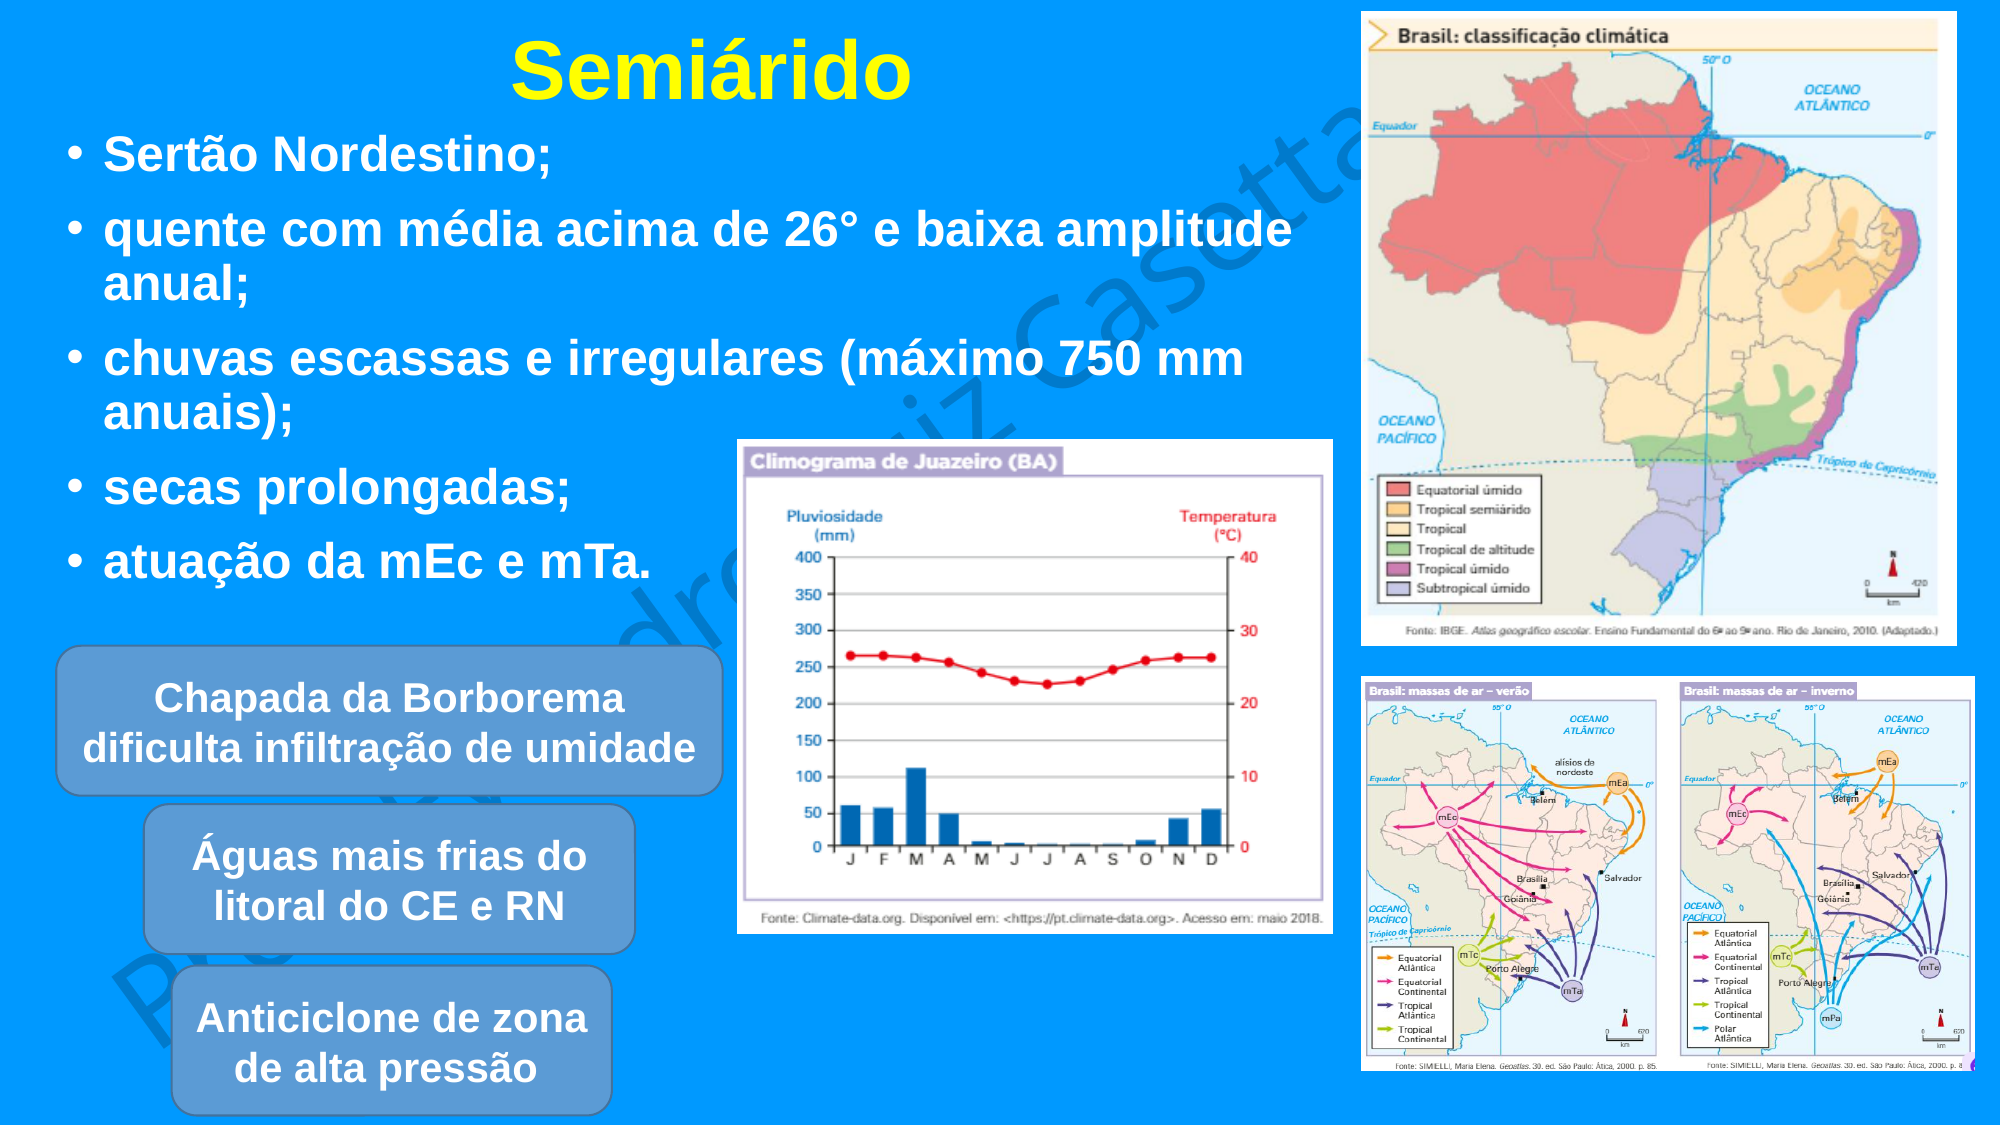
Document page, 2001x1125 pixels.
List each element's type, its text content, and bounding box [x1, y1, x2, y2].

picture [1361, 11, 1957, 646]
text_box Chapada da Borborema dificulta infiltração de umidade [55, 644, 724, 797]
title Semiárido [495, 2, 1021, 121]
picture [737, 439, 1333, 934]
text_box Anticiclone de zona de alta pressão [170, 964, 613, 1117]
text_box Águas mais frias do litoral do CE e RN [142, 803, 637, 956]
list Sertão Nordestino; quente com média acima de 26° e baixa amplitude anual; chuvas escassas e irregulares (máximo 750 mm anuais); secas prolongadas; atuação da mEc e mTa. [51, 121, 1328, 864]
picture [1361, 676, 1975, 1071]
